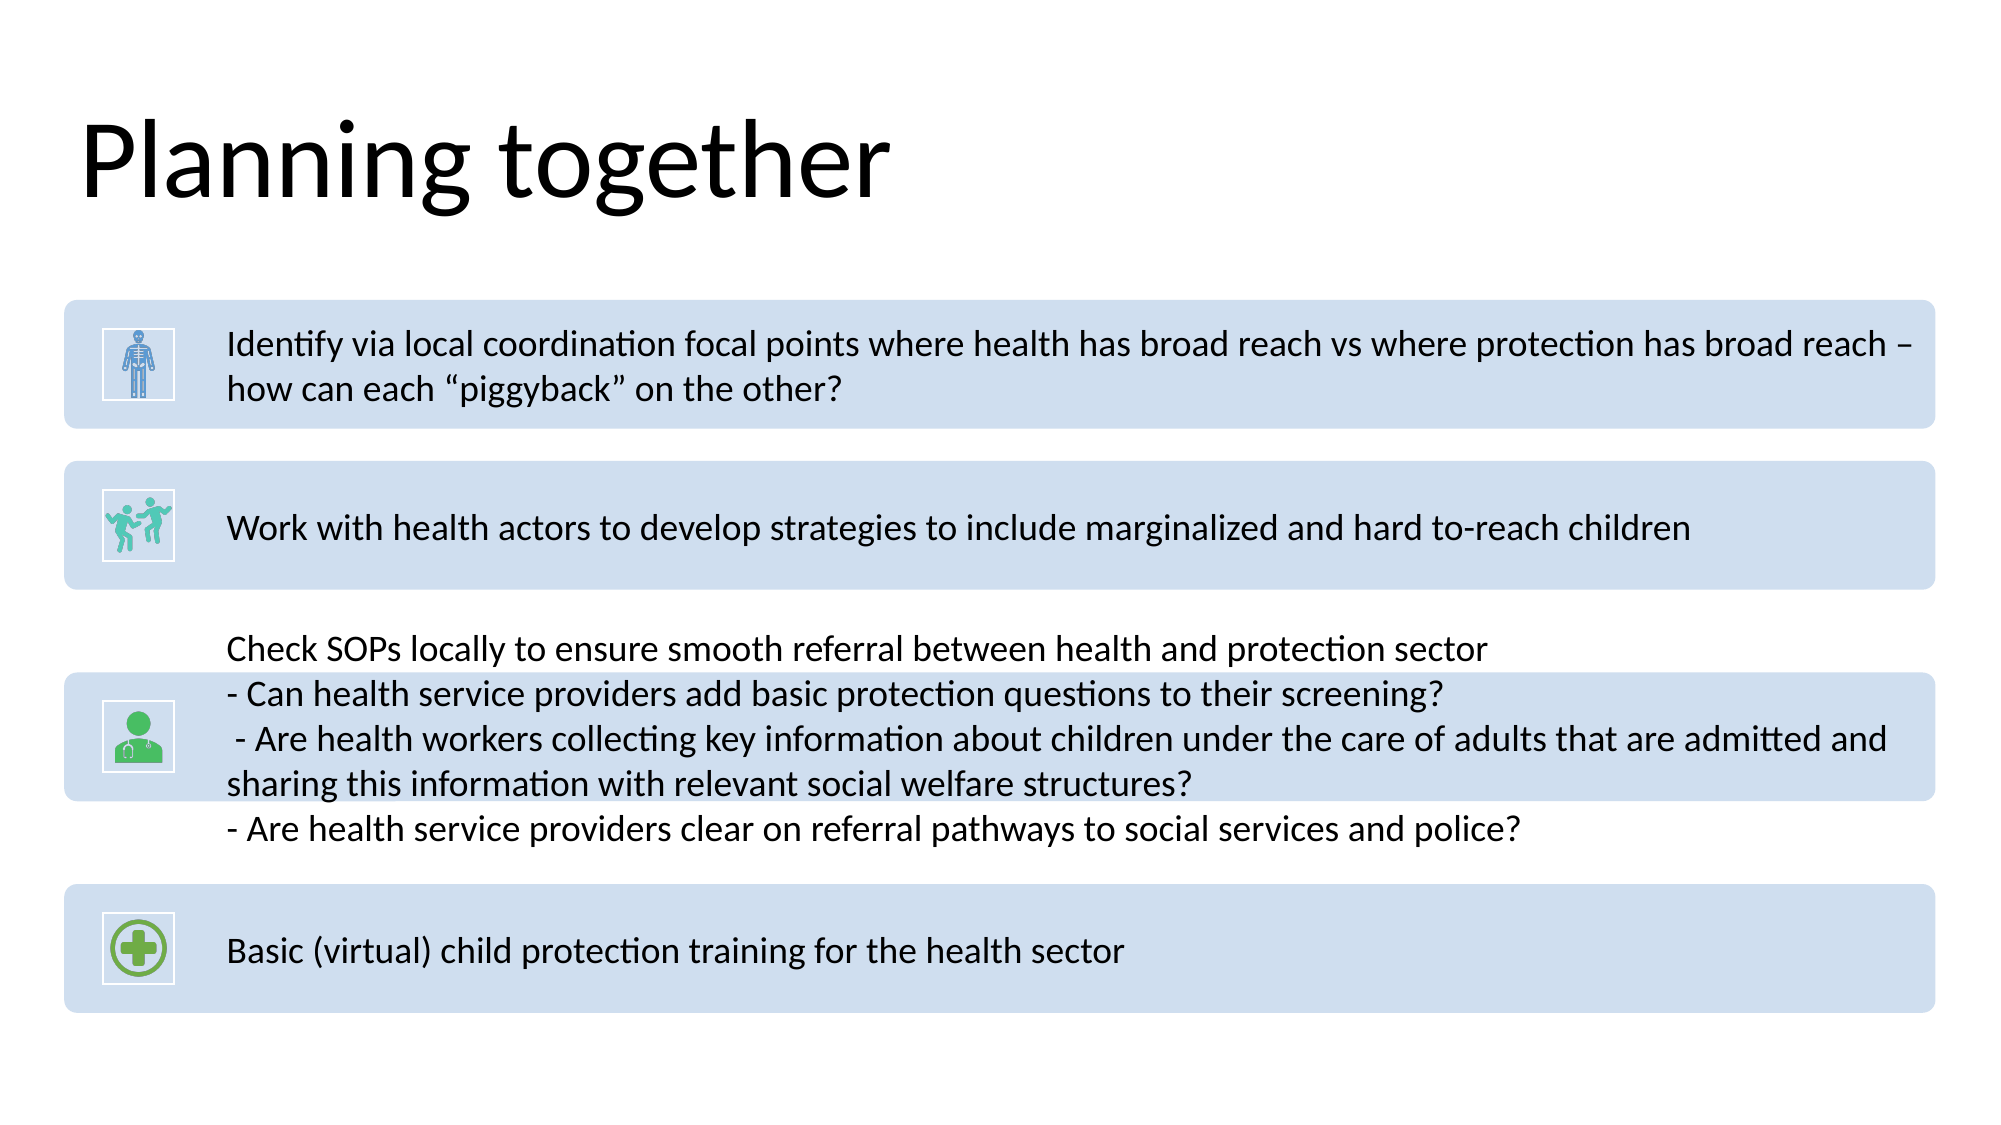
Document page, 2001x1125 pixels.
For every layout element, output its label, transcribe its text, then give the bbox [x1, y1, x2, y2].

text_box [63, 299, 1936, 1014]
title Planning together [64, 52, 1936, 271]
